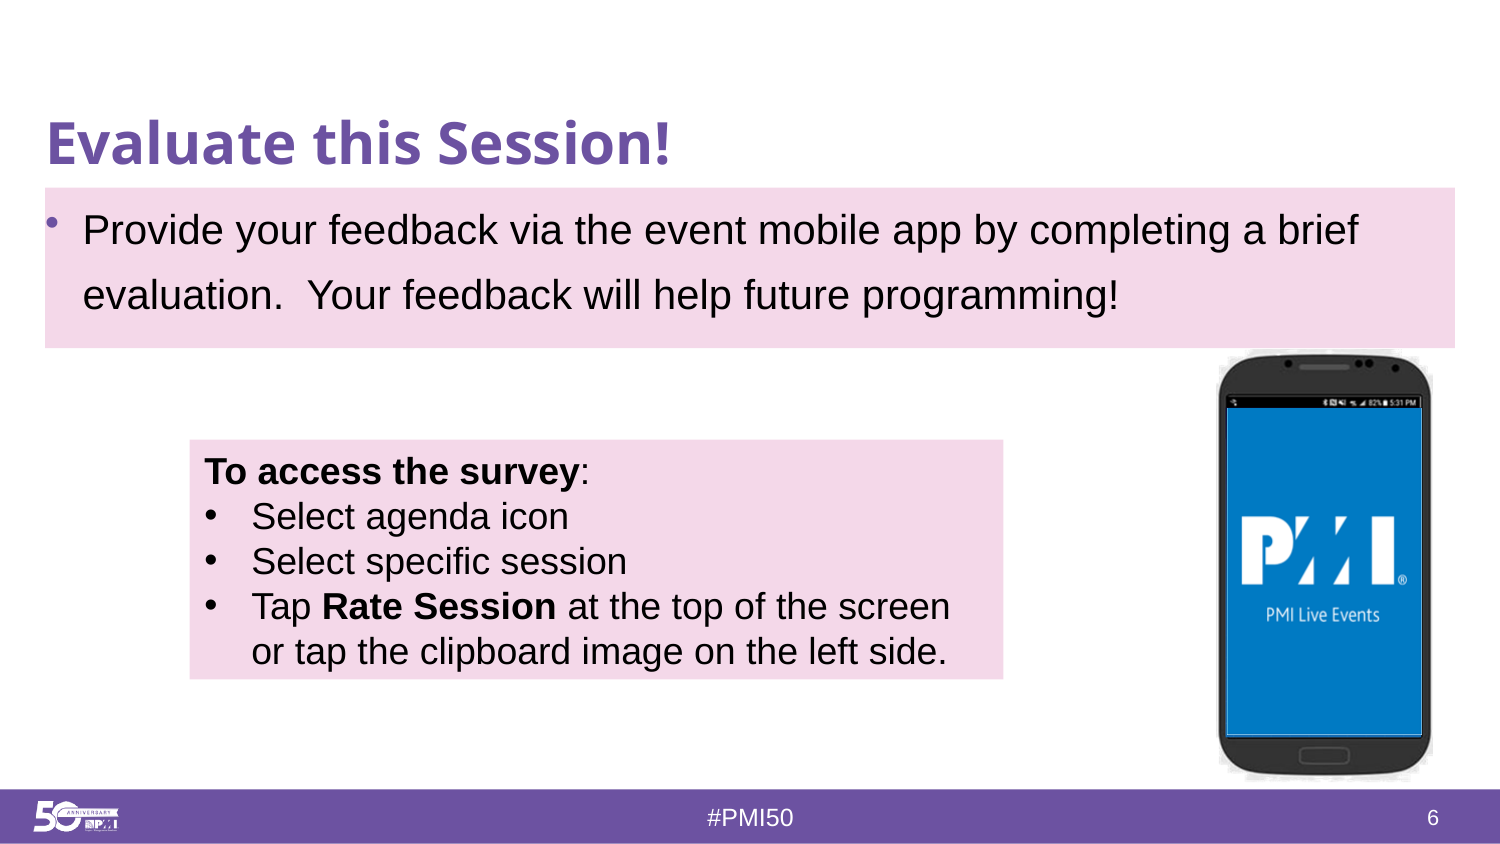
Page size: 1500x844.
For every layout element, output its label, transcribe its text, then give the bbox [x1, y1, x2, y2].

picture [1215, 349, 1433, 783]
title Evaluate this Session! [44, 44, 1456, 177]
list Provide your feedback via the event mobile app by completing a brief evaluation. Your feedback will help future programming! [44, 187, 1456, 349]
picture [33, 801, 119, 832]
slide_number 6 [1116, 794, 1454, 840]
text_box To access the survey: Select agenda icon Select specific session Tap Rate Session at the top of the screen or tap the clipboard image on the left side. [189, 439, 1004, 680]
